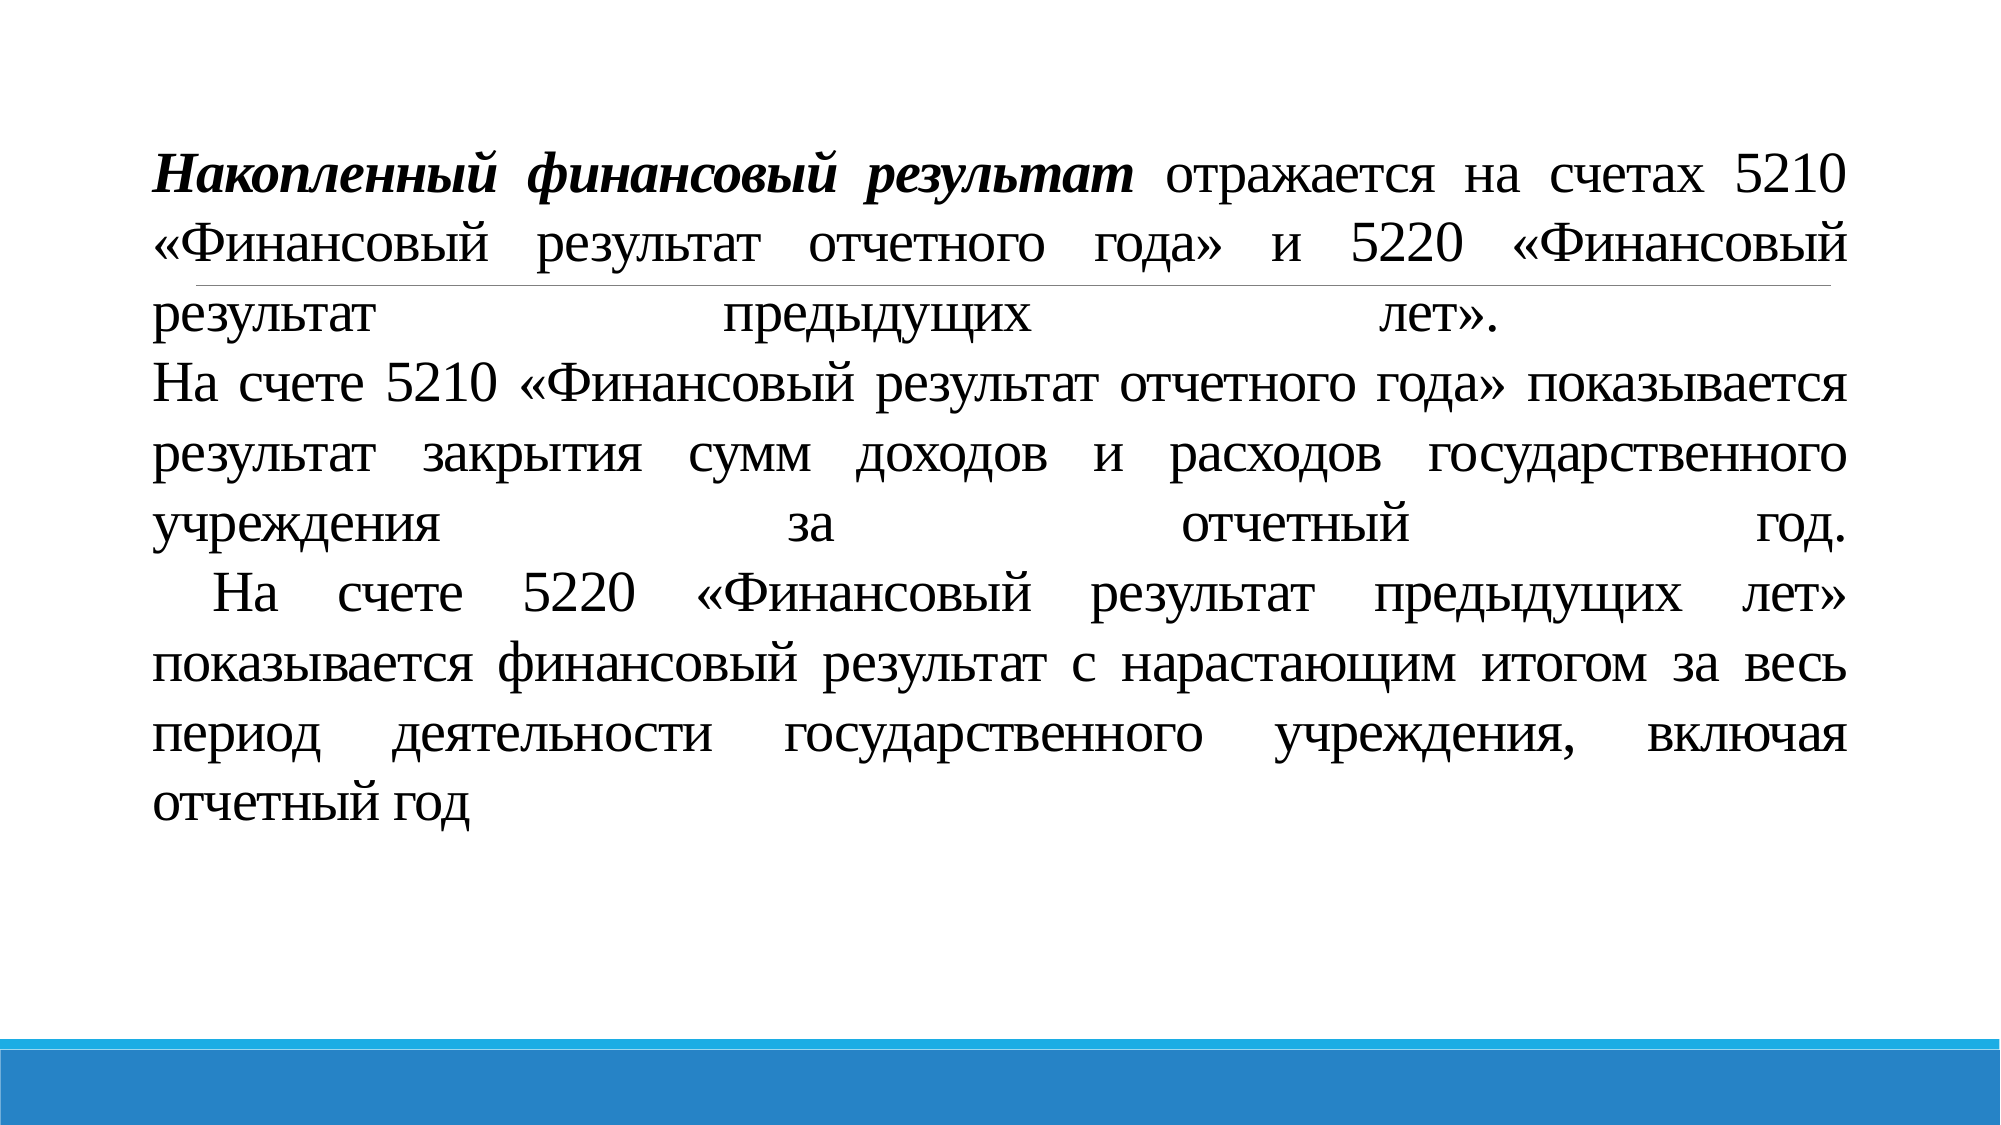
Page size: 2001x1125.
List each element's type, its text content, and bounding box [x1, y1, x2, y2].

title Накопленный финансовый результат отражается на счетах 5210 «Финансовый результат отчетного года» и 5220 «Финансовый результат предыдущих лет». На счете 5210 «Финансовый результат отчетного года» показывается результат закрытия сумм доходов и расходов государственного учреждения за отчетный год. На счете 5220 «Финансовый результат предыдущих лет» показывается финансовый результат с нарастающим итогом за весь период деятельности государственного учреждения, включая отчетный год [137, 59, 1863, 840]
